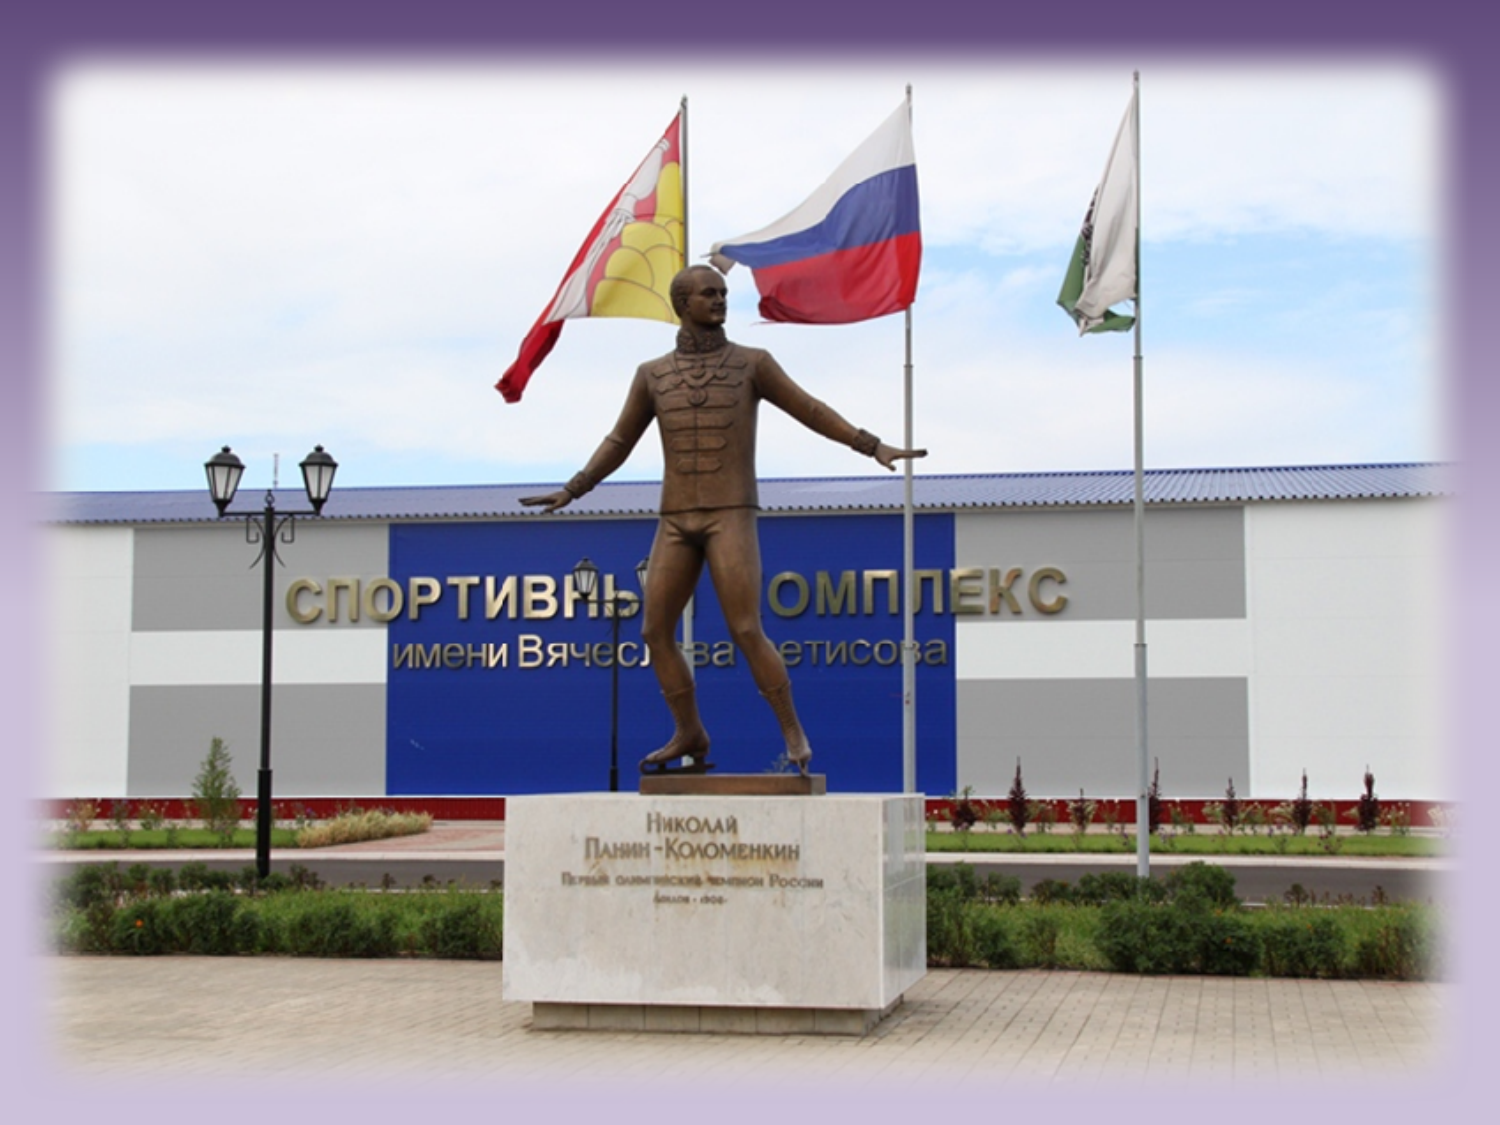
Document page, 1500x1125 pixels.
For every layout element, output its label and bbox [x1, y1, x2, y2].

list [17, 30, 1473, 1104]
